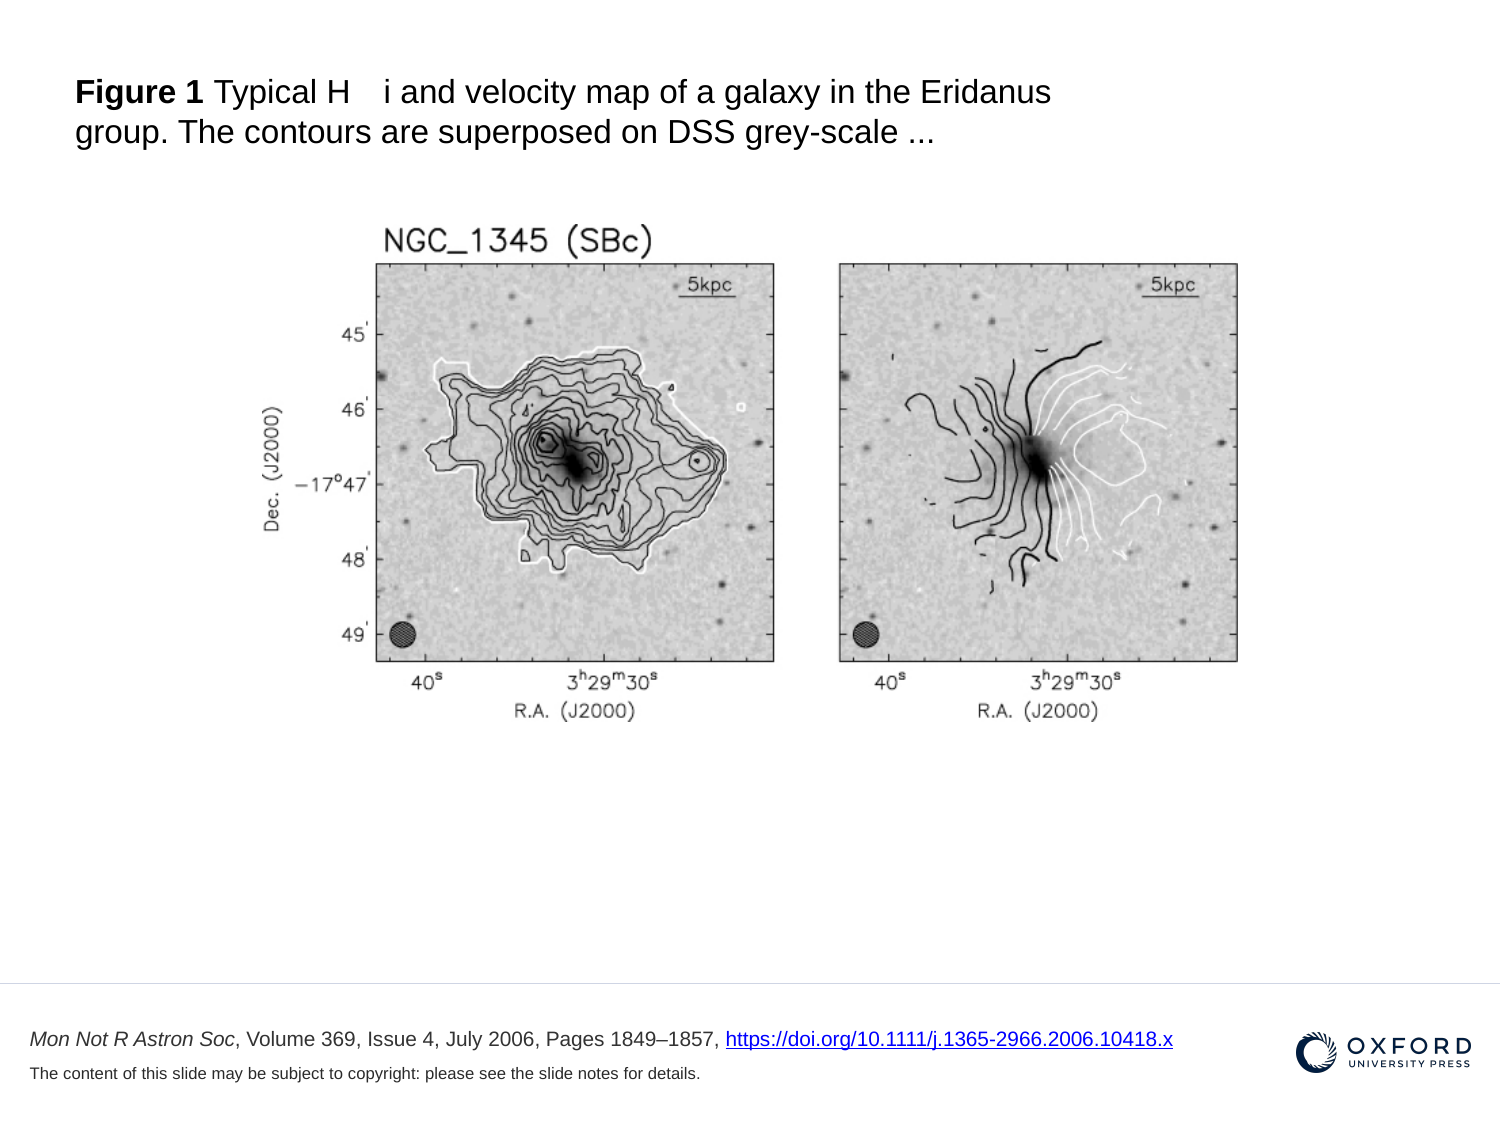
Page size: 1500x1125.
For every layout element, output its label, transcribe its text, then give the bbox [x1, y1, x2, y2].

footer Mon Not R Astron Soc, Volume 369, Issue 4, July 2006, Pages 1849–1857, https://doi.org/10.1111/j.1365-2966.2006.10418.x The content of this slide may be subject to copyright: please see the slide notes for details. [0, 983, 1260, 1125]
title Figure 1 Typical H i and velocity map of a galaxy in the Eridanus group. The contours are superposed on DSS grey-scale ... [75, 69, 1078, 171]
picture [1296, 1032, 1471, 1073]
picture [262, 224, 1238, 722]
